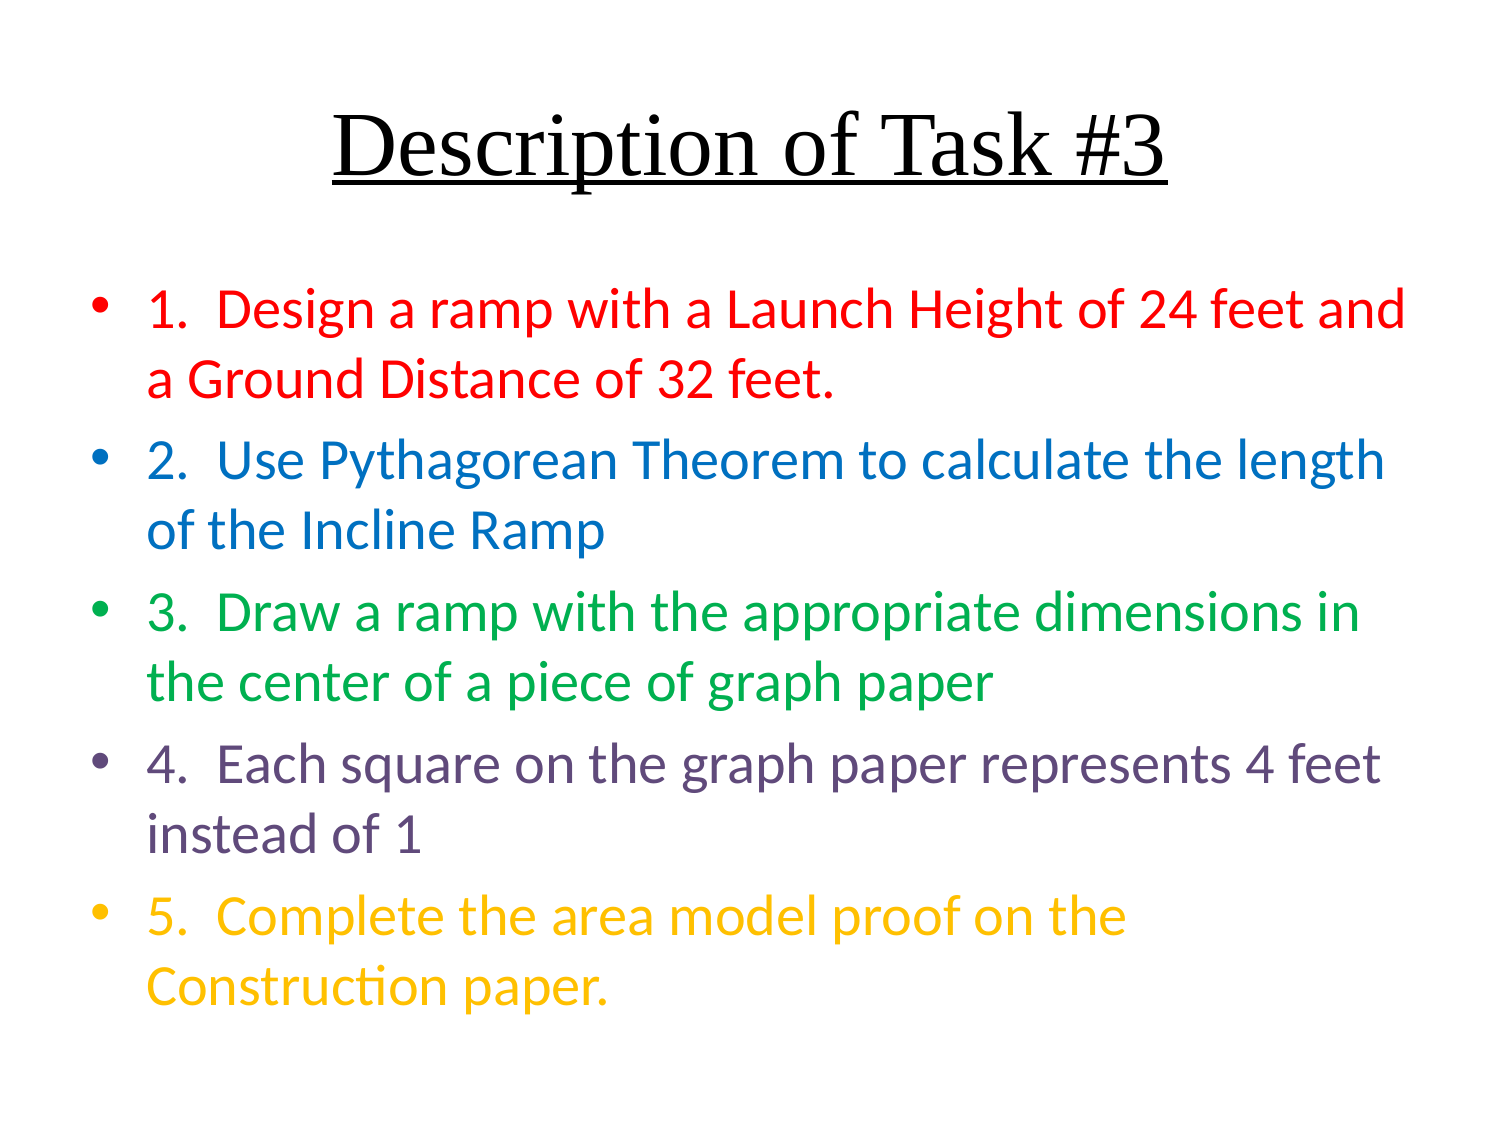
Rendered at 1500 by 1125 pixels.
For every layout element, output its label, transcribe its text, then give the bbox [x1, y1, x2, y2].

title Description of Task #3 [75, 45, 1425, 233]
list 1. Design a ramp with a Launch Height of 24 feet and a Ground Distance of 32 feet. 2. Use Pythagorean Theorem to calculate the length of the Incline Ramp 3. Draw a ramp with the appropriate dimensions in the center of a piece of graph paper 4. Each square on the graph paper represents 4 feet instead of 1 5. Complete the area model proof on the Construction paper. [75, 262, 1425, 1005]
